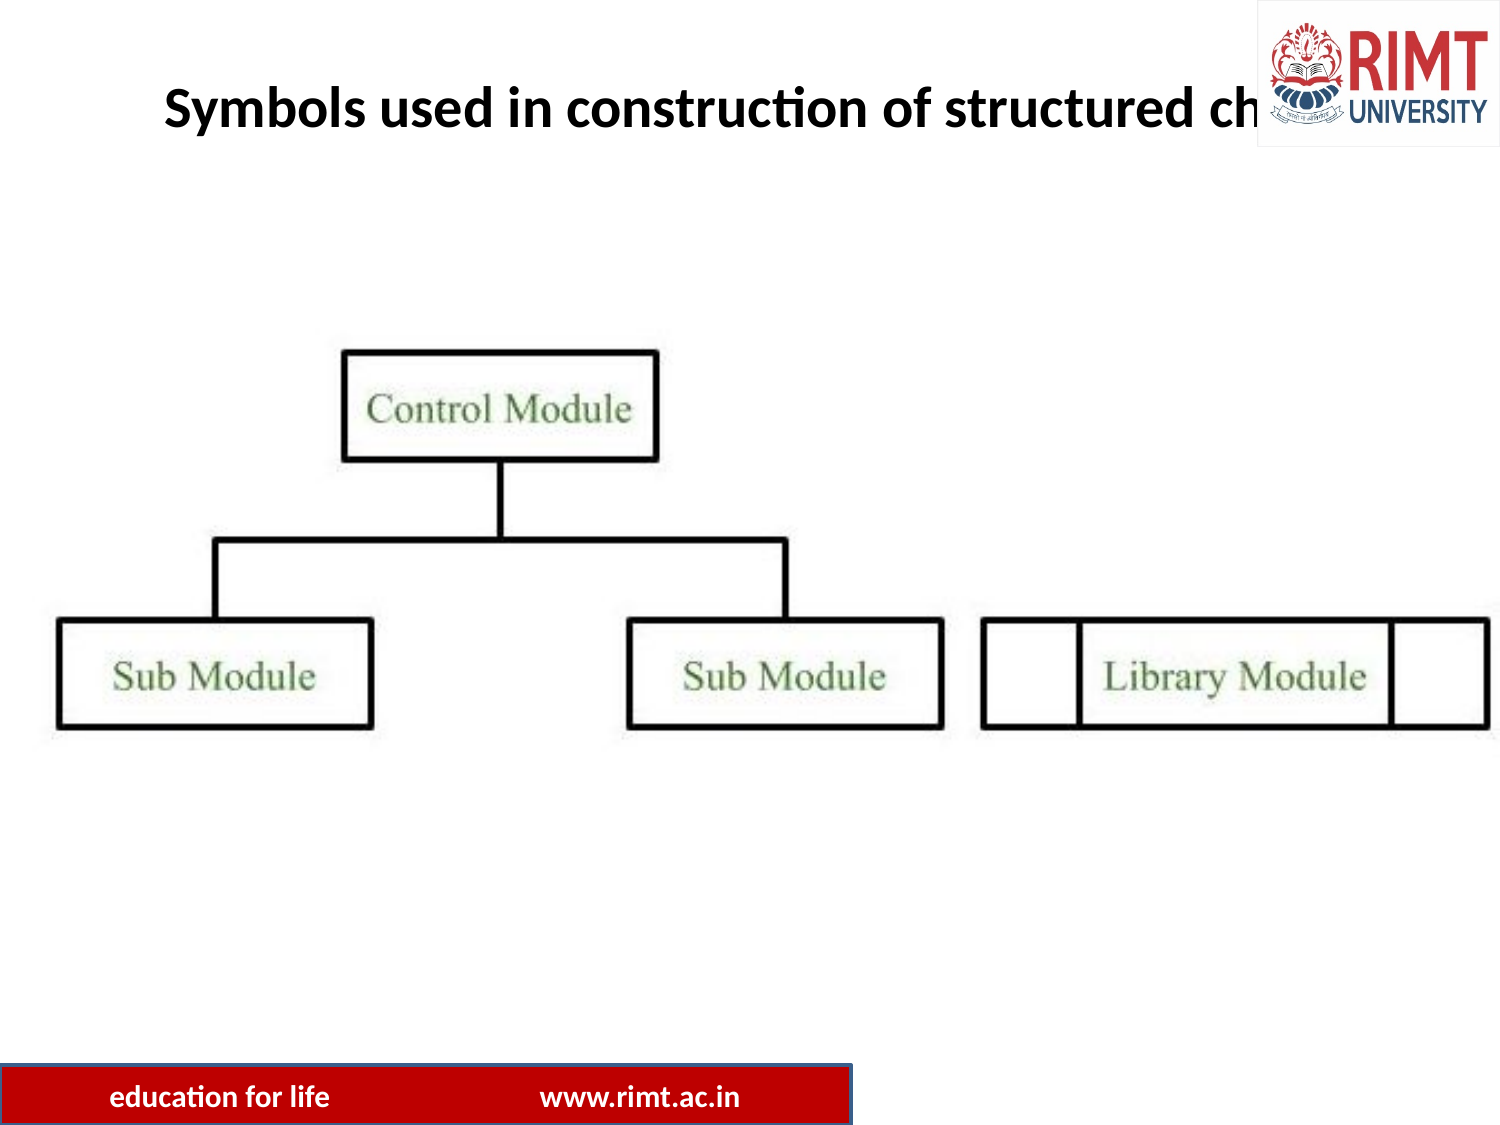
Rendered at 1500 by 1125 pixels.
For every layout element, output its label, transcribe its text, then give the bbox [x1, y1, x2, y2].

title Symbols used in construction of structured chart [75, 45, 1425, 233]
picture [1257, 0, 1500, 148]
text_box education for life www.rimt.ac.in [0, 1063, 853, 1125]
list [32, 312, 1500, 770]
